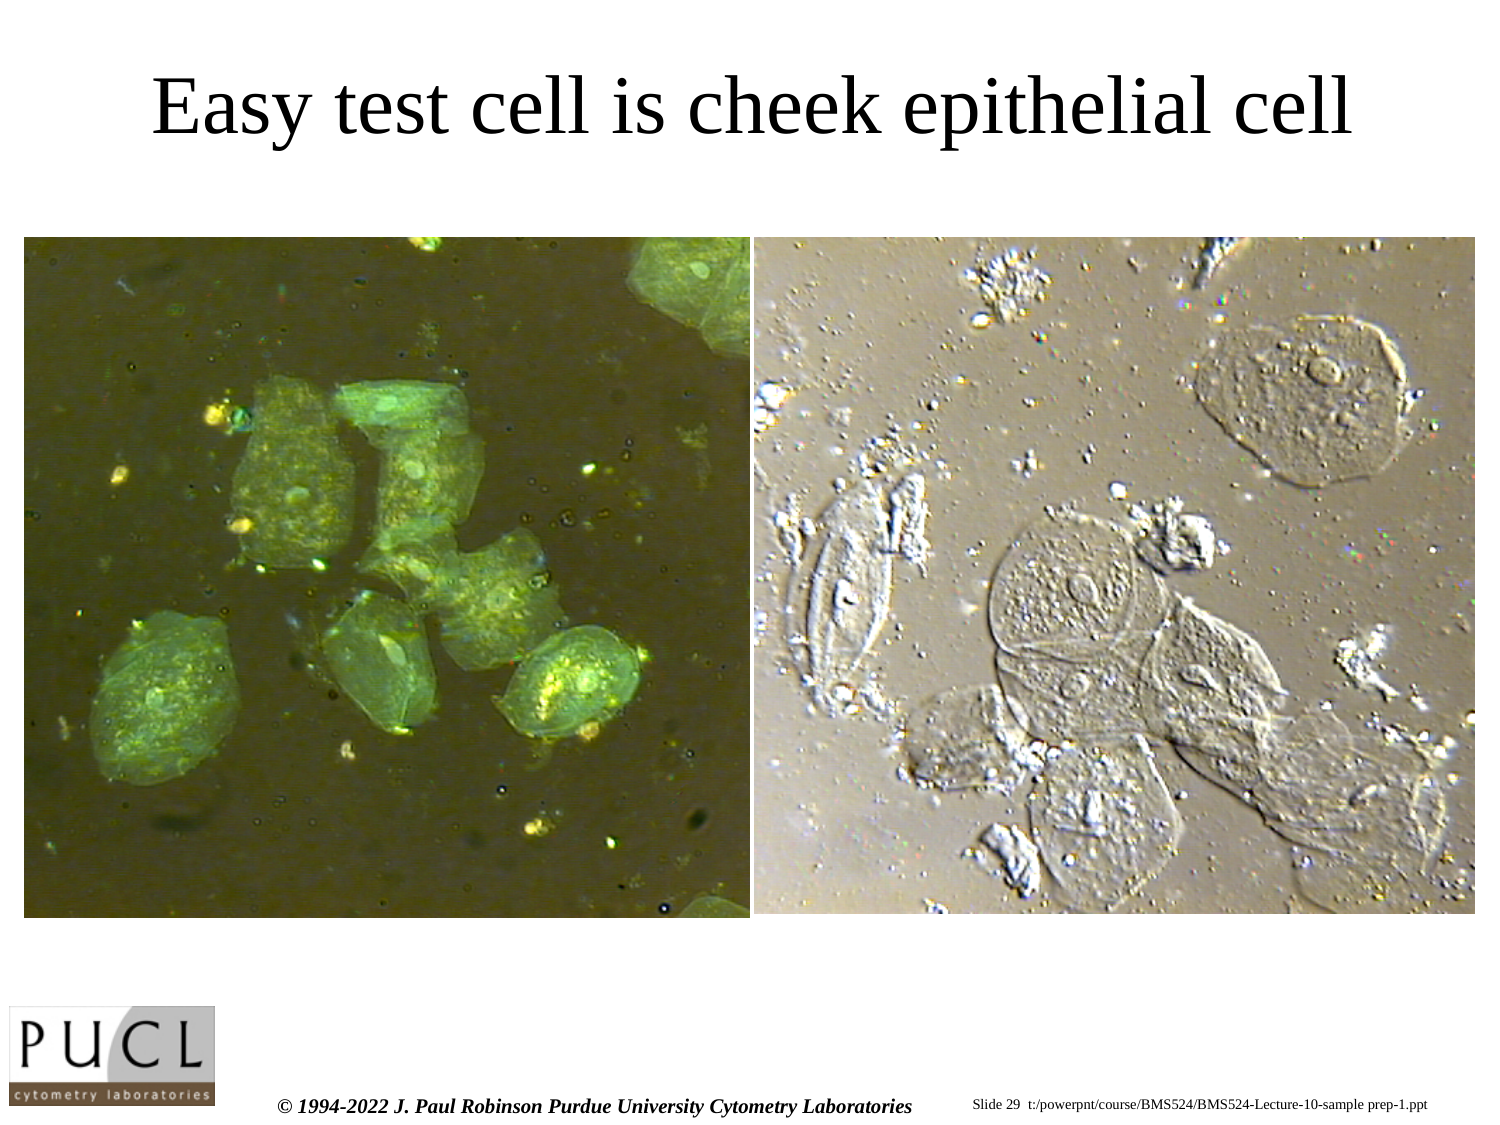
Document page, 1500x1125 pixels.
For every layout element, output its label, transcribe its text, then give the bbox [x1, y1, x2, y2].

picture [9, 1006, 215, 1106]
picture [753, 237, 1476, 914]
title Easy test cell is cheek epithelial cell [118, 6, 1390, 194]
picture [24, 237, 751, 918]
